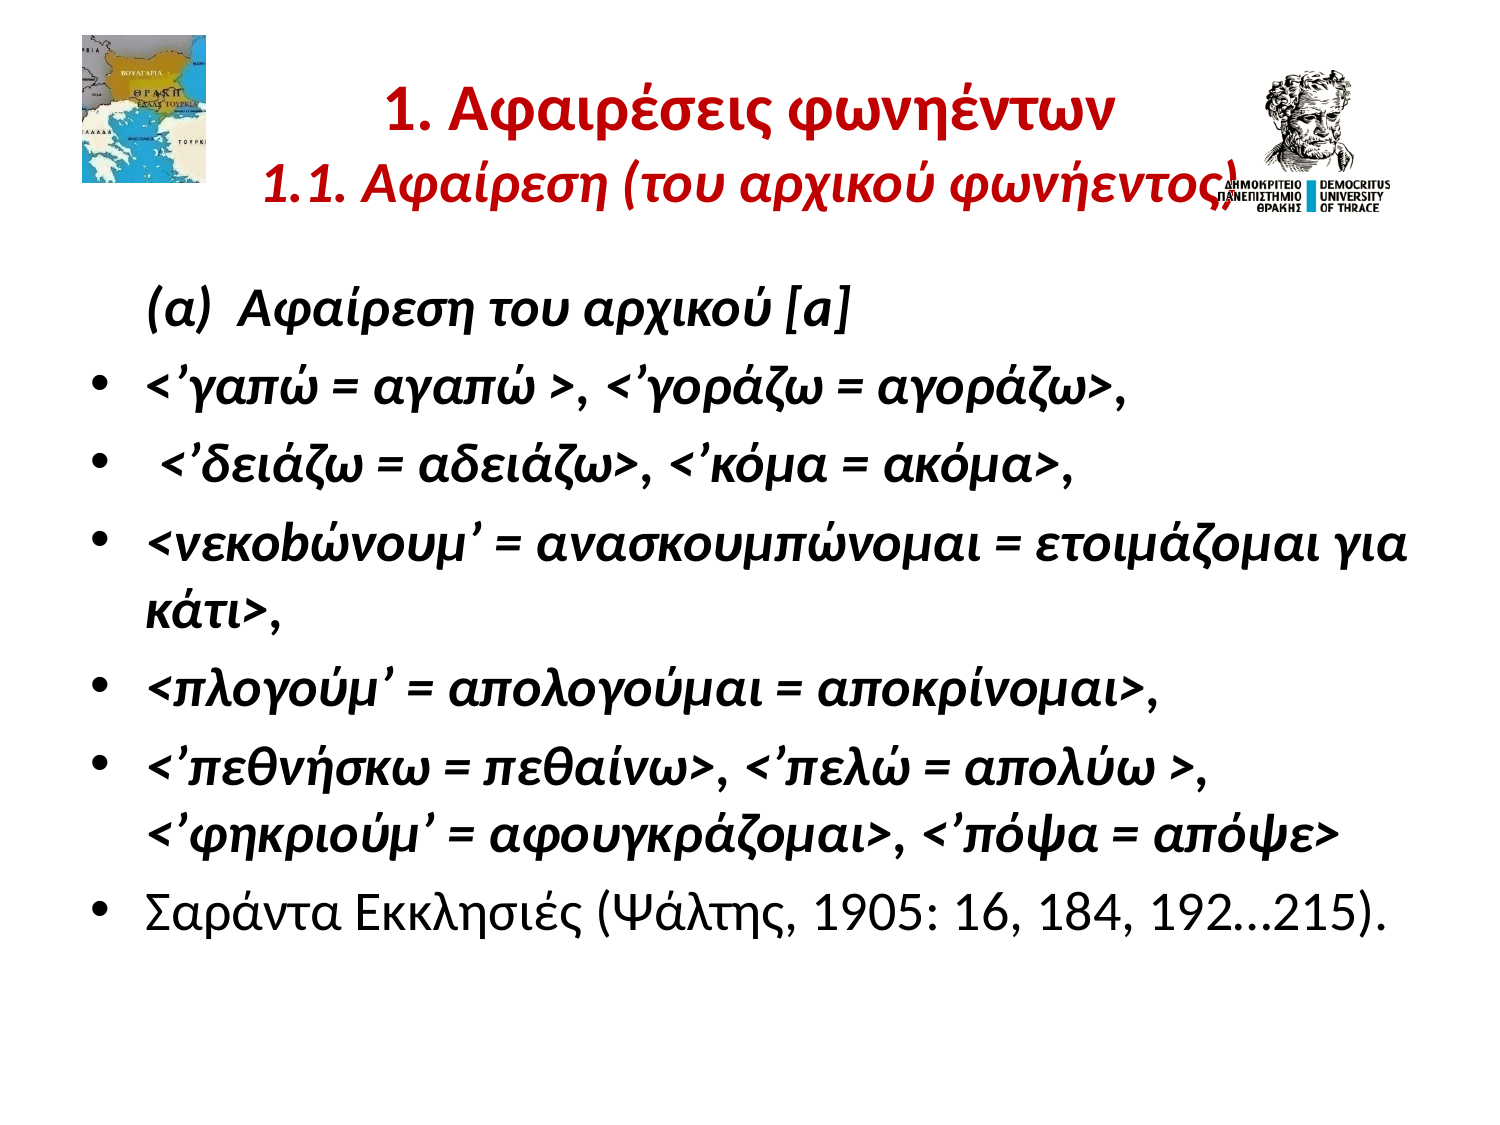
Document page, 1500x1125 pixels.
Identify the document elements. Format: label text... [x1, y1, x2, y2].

list (α) Αφαίρεση του αρχικού [a] <’γαπώ = αγαπώ >, <’γοράζω = αγοράζω>, <’δειάζω = αδειάζω>, <’κόμα = ακόμα>, <νεκοbώνουμ’ = ανασκουμπώνομαι = ετοιμάζομαι για κάτι>, <πλογούμ’ = απολογούμαι = αποκρίνομαι>, <’πεθνήσκω = πεθαίνω>, <’πελώ = απολύω >, <’φηκριούμ’ = αφουγκράζομαι>, <’πόψα = απόψε> Σαράντα Εκκλησιές (Ψάλτης, 1905: 16, 184, 192…215). [75, 262, 1425, 1005]
picture [1218, 70, 1391, 213]
title 1. Αφαιρέσεις φωνηέντων 1.1. Αφαίρεση (του αρχικού φωνήεντος) [75, 45, 1425, 233]
picture [81, 34, 206, 183]
